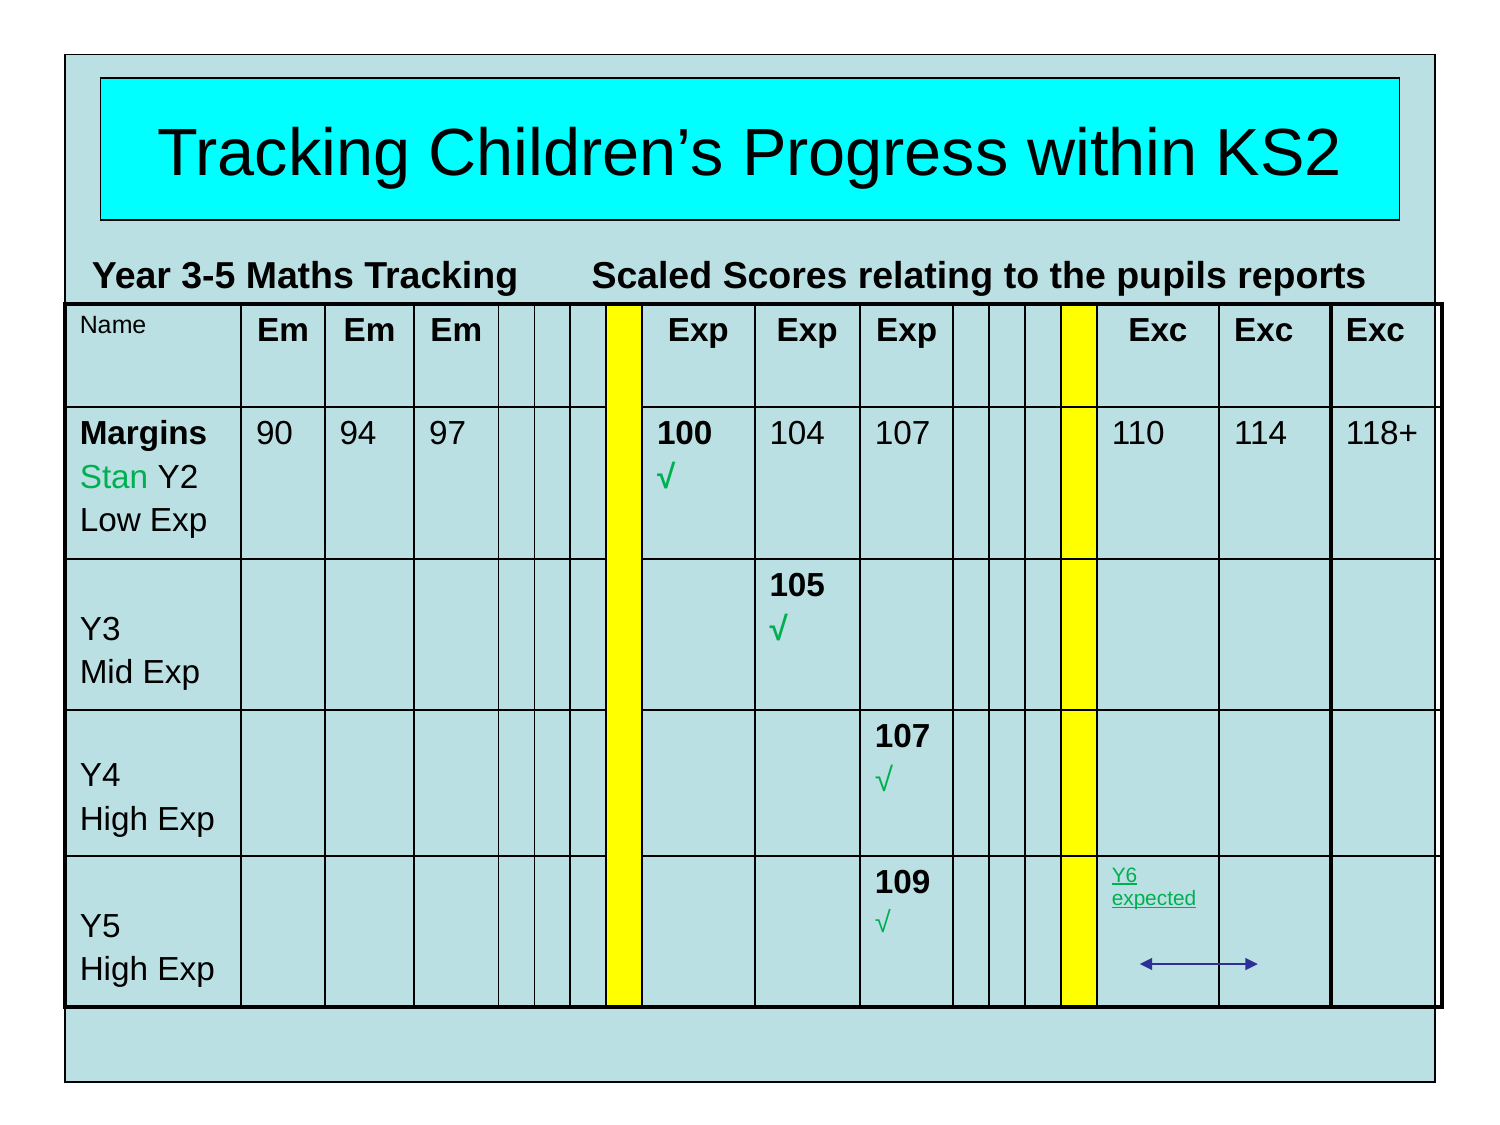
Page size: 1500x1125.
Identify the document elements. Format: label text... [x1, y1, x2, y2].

table_header [607, 771, 641, 1005]
table_cell [571, 408, 605, 558]
table_cell [861, 560, 952, 709]
table_cell 107 √ [861, 711, 952, 855]
table_cell Y5 High Exp [67, 857, 240, 1005]
table_cell 100 √ [643, 408, 754, 558]
table_header [1026, 306, 1060, 406]
text_box [64, 54, 1436, 302]
table_cell [242, 560, 324, 709]
table_cell [326, 560, 413, 709]
table_cell [499, 408, 534, 558]
table_header [499, 306, 534, 406]
table_header [954, 306, 988, 406]
table_header Em [242, 306, 324, 406]
table_cell 94 [326, 408, 413, 558]
table_cell [535, 560, 569, 709]
table_cell [954, 560, 988, 709]
table_cell [756, 857, 859, 1005]
table_cell [1062, 711, 1096, 855]
table_cell [643, 857, 754, 1005]
table_cell [1026, 560, 1060, 709]
table_cell [242, 857, 324, 1005]
table_cell [326, 711, 413, 855]
table_cell [499, 560, 534, 709]
table_header [990, 306, 1024, 406]
table_cell Y6 expected [1098, 857, 1218, 1005]
table_cell Y4 High Exp [67, 711, 240, 855]
table_cell [415, 711, 498, 855]
table_cell 107 [861, 408, 952, 558]
table_cell [535, 408, 569, 558]
table_header [607, 306, 641, 762]
table_cell [990, 711, 1024, 855]
table_cell [1220, 857, 1329, 1005]
table_header Exp [861, 306, 952, 406]
table_cell [535, 857, 569, 1005]
table_cell [1062, 560, 1096, 709]
table_cell [571, 711, 605, 750]
table_header Exp [756, 306, 859, 406]
table_header Em [415, 306, 498, 406]
table_header Exp [643, 306, 754, 406]
table_cell [415, 560, 498, 709]
table_cell Margins Stan Y2 Low Exp [67, 408, 240, 558]
table_header [571, 306, 605, 406]
table_header Name [67, 306, 240, 406]
table_cell [535, 771, 569, 855]
table_header Exc [1220, 306, 1329, 406]
table_cell [1026, 408, 1060, 558]
table_cell [571, 857, 605, 1005]
table_cell [1062, 408, 1096, 558]
table_cell [954, 711, 988, 855]
table_cell [1333, 857, 1440, 1005]
table_cell Y3 Mid Exp [67, 560, 240, 709]
table_cell [1062, 857, 1096, 1005]
table_cell [499, 760, 534, 855]
table_cell [1220, 560, 1329, 709]
table_cell 118+ [1333, 408, 1440, 558]
table_cell [499, 711, 534, 750]
table_cell [535, 711, 569, 750]
table_cell [990, 560, 1024, 709]
table_cell [415, 857, 498, 1005]
table_header Exc [1333, 306, 1440, 406]
table_cell [1333, 560, 1440, 709]
table_cell 97 [415, 408, 498, 558]
table_cell [1026, 857, 1060, 1005]
table_header [1062, 306, 1096, 406]
table_cell [756, 711, 859, 855]
text_box Tracking Children’s Progress within KS2 [100, 78, 1400, 220]
table_header [535, 306, 569, 406]
table_cell [643, 711, 754, 855]
table_cell [571, 560, 605, 709]
table_cell [990, 857, 1024, 1005]
table_cell 110 [1098, 408, 1218, 558]
table_cell [1333, 711, 1440, 855]
table_cell [499, 857, 534, 1005]
table_cell 104 [756, 408, 859, 558]
table_cell 109 √ [861, 857, 952, 1005]
table_cell 105 √ [756, 560, 859, 709]
table_header Exc [1098, 306, 1218, 406]
table_cell 114 [1220, 408, 1329, 558]
table_header Em [326, 306, 413, 406]
table_cell [1026, 711, 1060, 855]
table_cell 90 [242, 408, 324, 558]
table_cell [954, 408, 988, 558]
table_cell [643, 560, 754, 709]
table_cell [571, 771, 605, 855]
table_cell [1098, 711, 1218, 855]
text_box Year 3-5 Maths Tracking Scaled Scores relating to the pupils reports [76, 243, 1436, 304]
table_cell [954, 857, 988, 1005]
table_cell [326, 857, 413, 1005]
table_cell [242, 711, 324, 855]
table_cell [990, 408, 1024, 558]
table_cell [1220, 711, 1329, 855]
text_box [64, 1009, 1436, 1083]
table_cell [1098, 560, 1218, 709]
